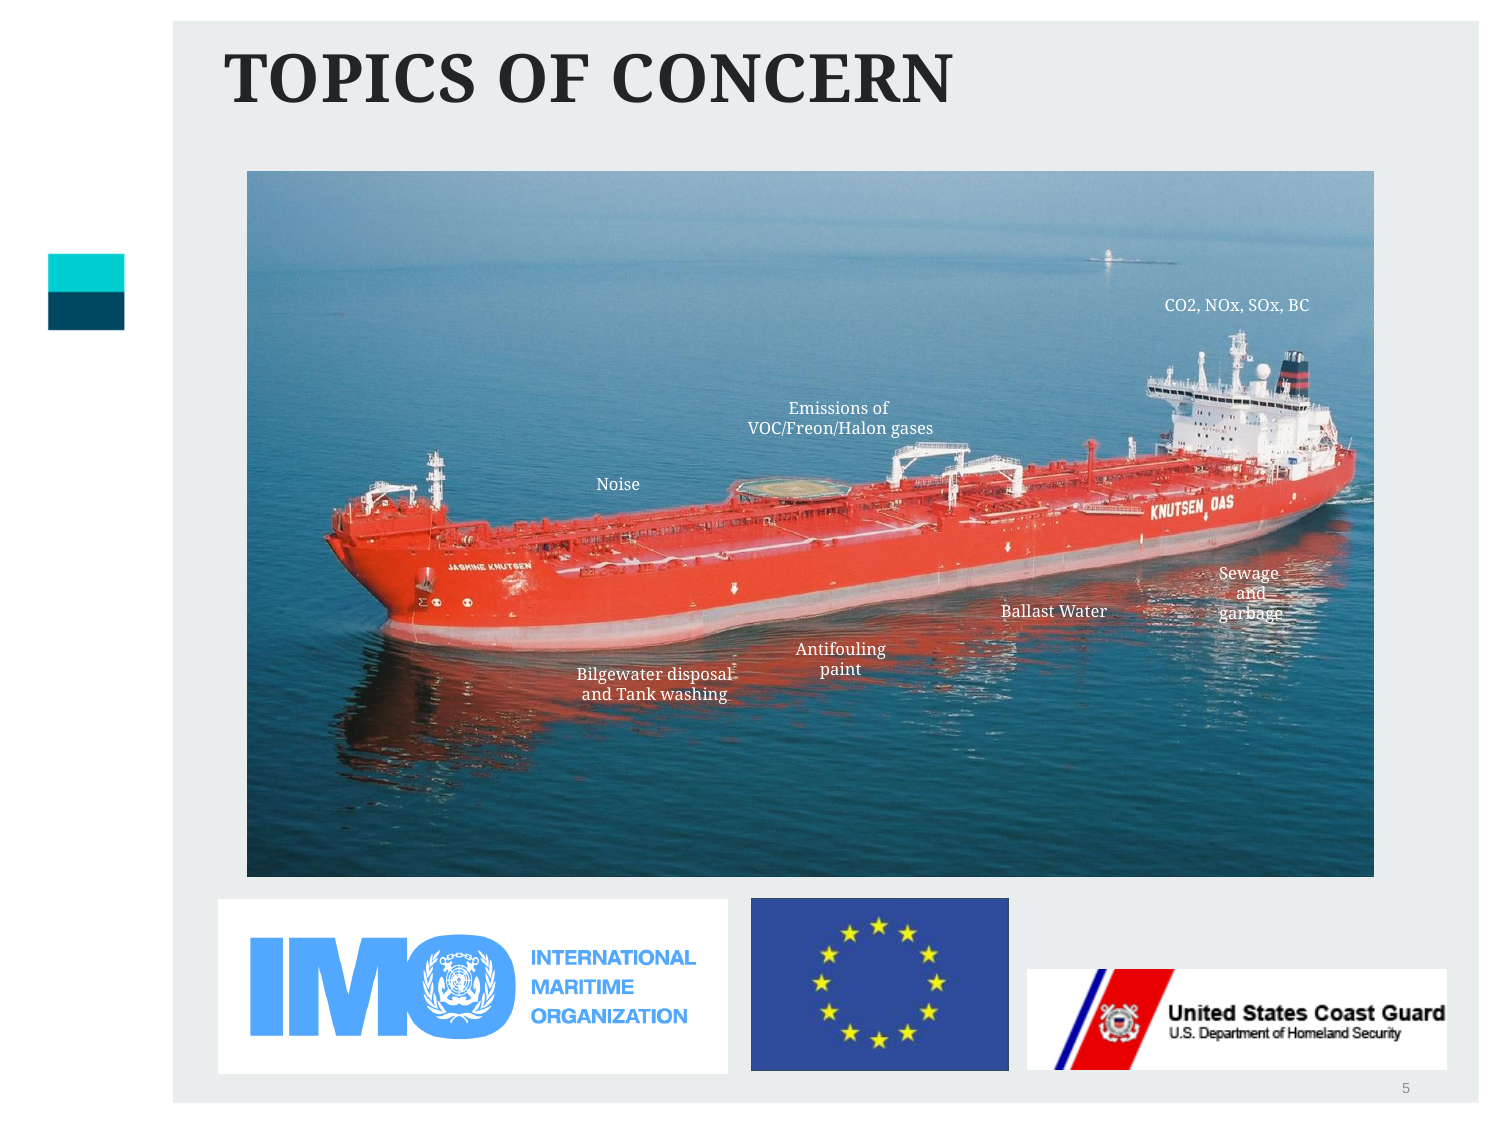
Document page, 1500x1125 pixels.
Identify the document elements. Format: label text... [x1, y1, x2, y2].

slide_number 5 [1358, 1079, 1425, 1104]
picture [0, 0, 1500, 1125]
title Topics of concern [209, 42, 1500, 144]
